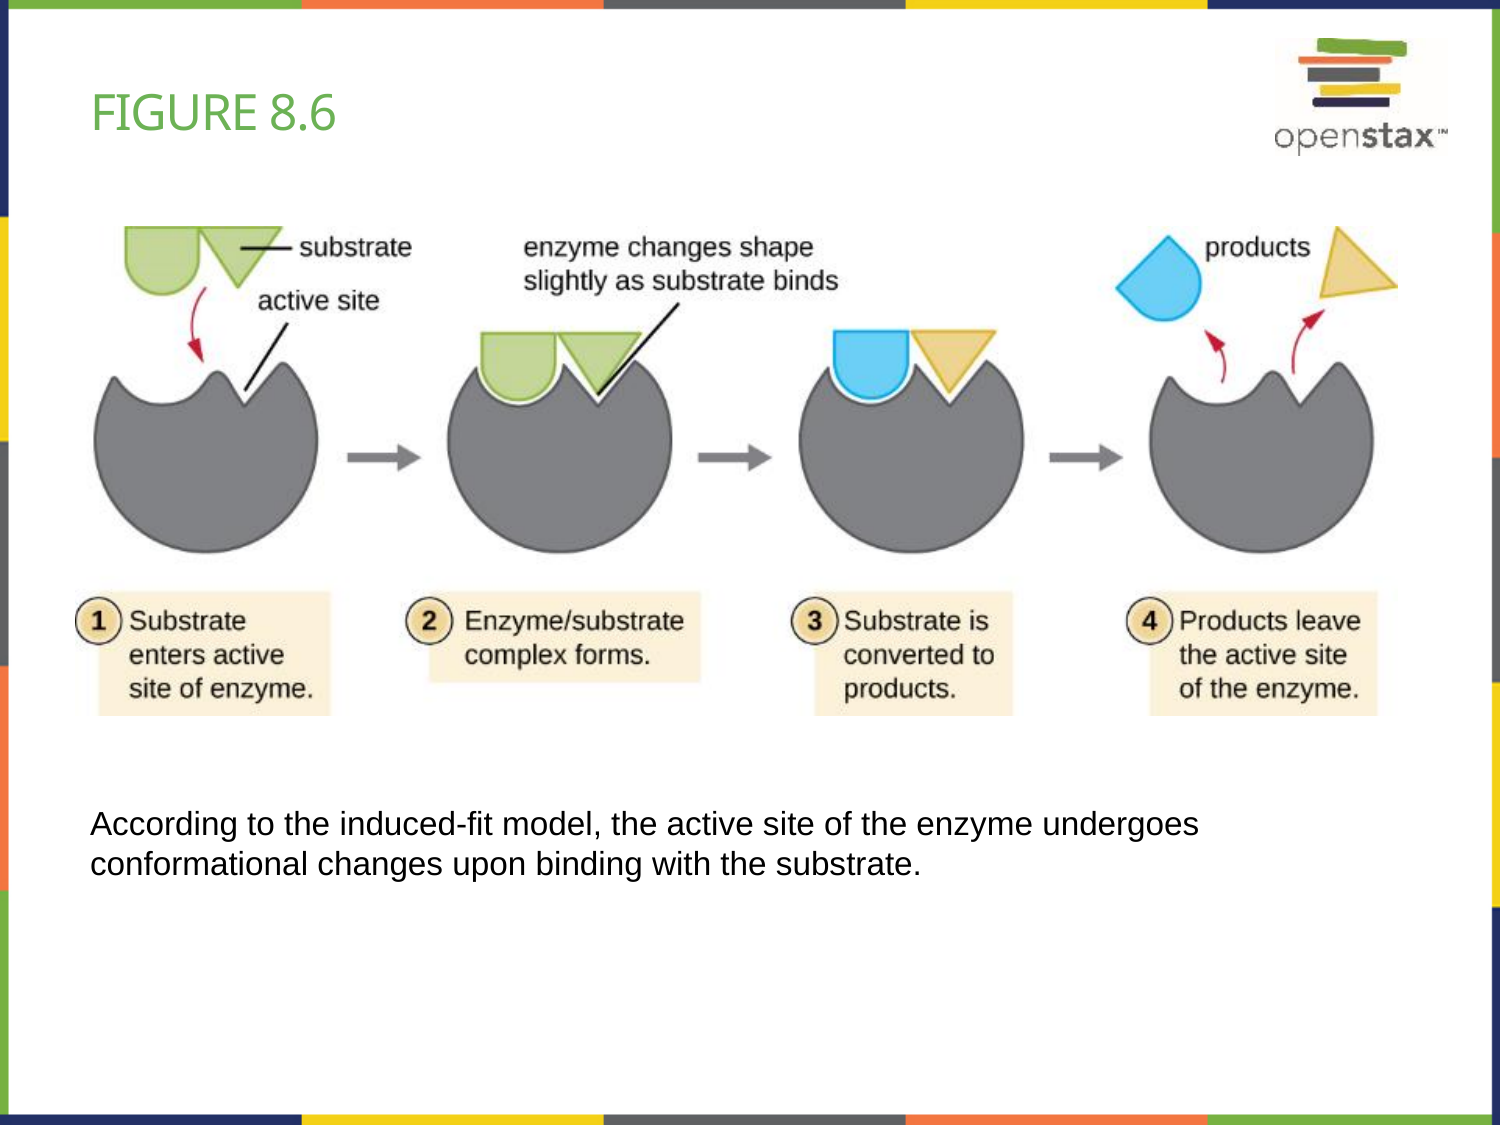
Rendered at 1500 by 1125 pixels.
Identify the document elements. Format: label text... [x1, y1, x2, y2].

picture [0, 0, 1500, 1125]
list According to the induced-fit model, the active site of the enzyme undergoes conformational changes upon binding with the substrate. [75, 794, 1398, 986]
title Figure 8.6 [75, 39, 1274, 148]
